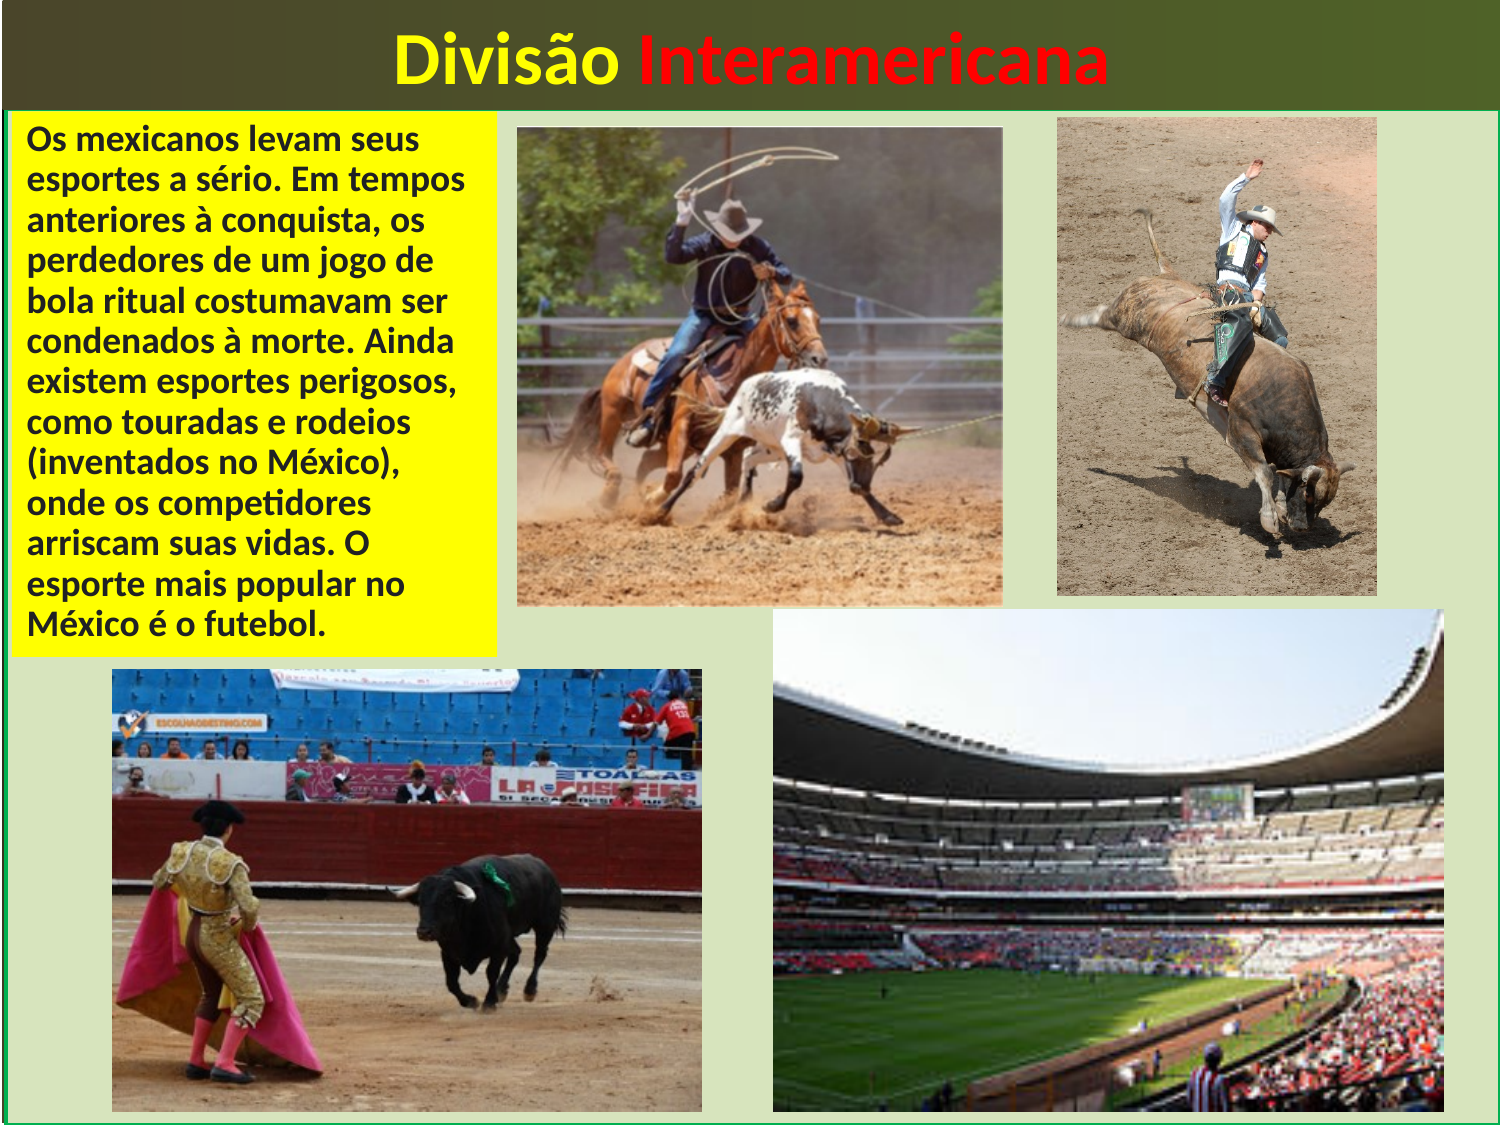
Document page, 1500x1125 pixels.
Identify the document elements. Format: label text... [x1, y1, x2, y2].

picture [111, 669, 702, 1113]
list Os mexicanos levam seus esportes a sério. Em tempos anteriores à conquista, os perdedores de um jogo de bola ritual costumavam ser condenados à morte. Ainda existem esportes perigosos, como touradas e rodeios (inventados no México), onde os competidores arriscam suas vidas. O esporte mais popular no México é o futebol. [11, 111, 498, 657]
picture [1056, 116, 1377, 596]
picture [517, 126, 1003, 608]
picture [773, 609, 1444, 1113]
